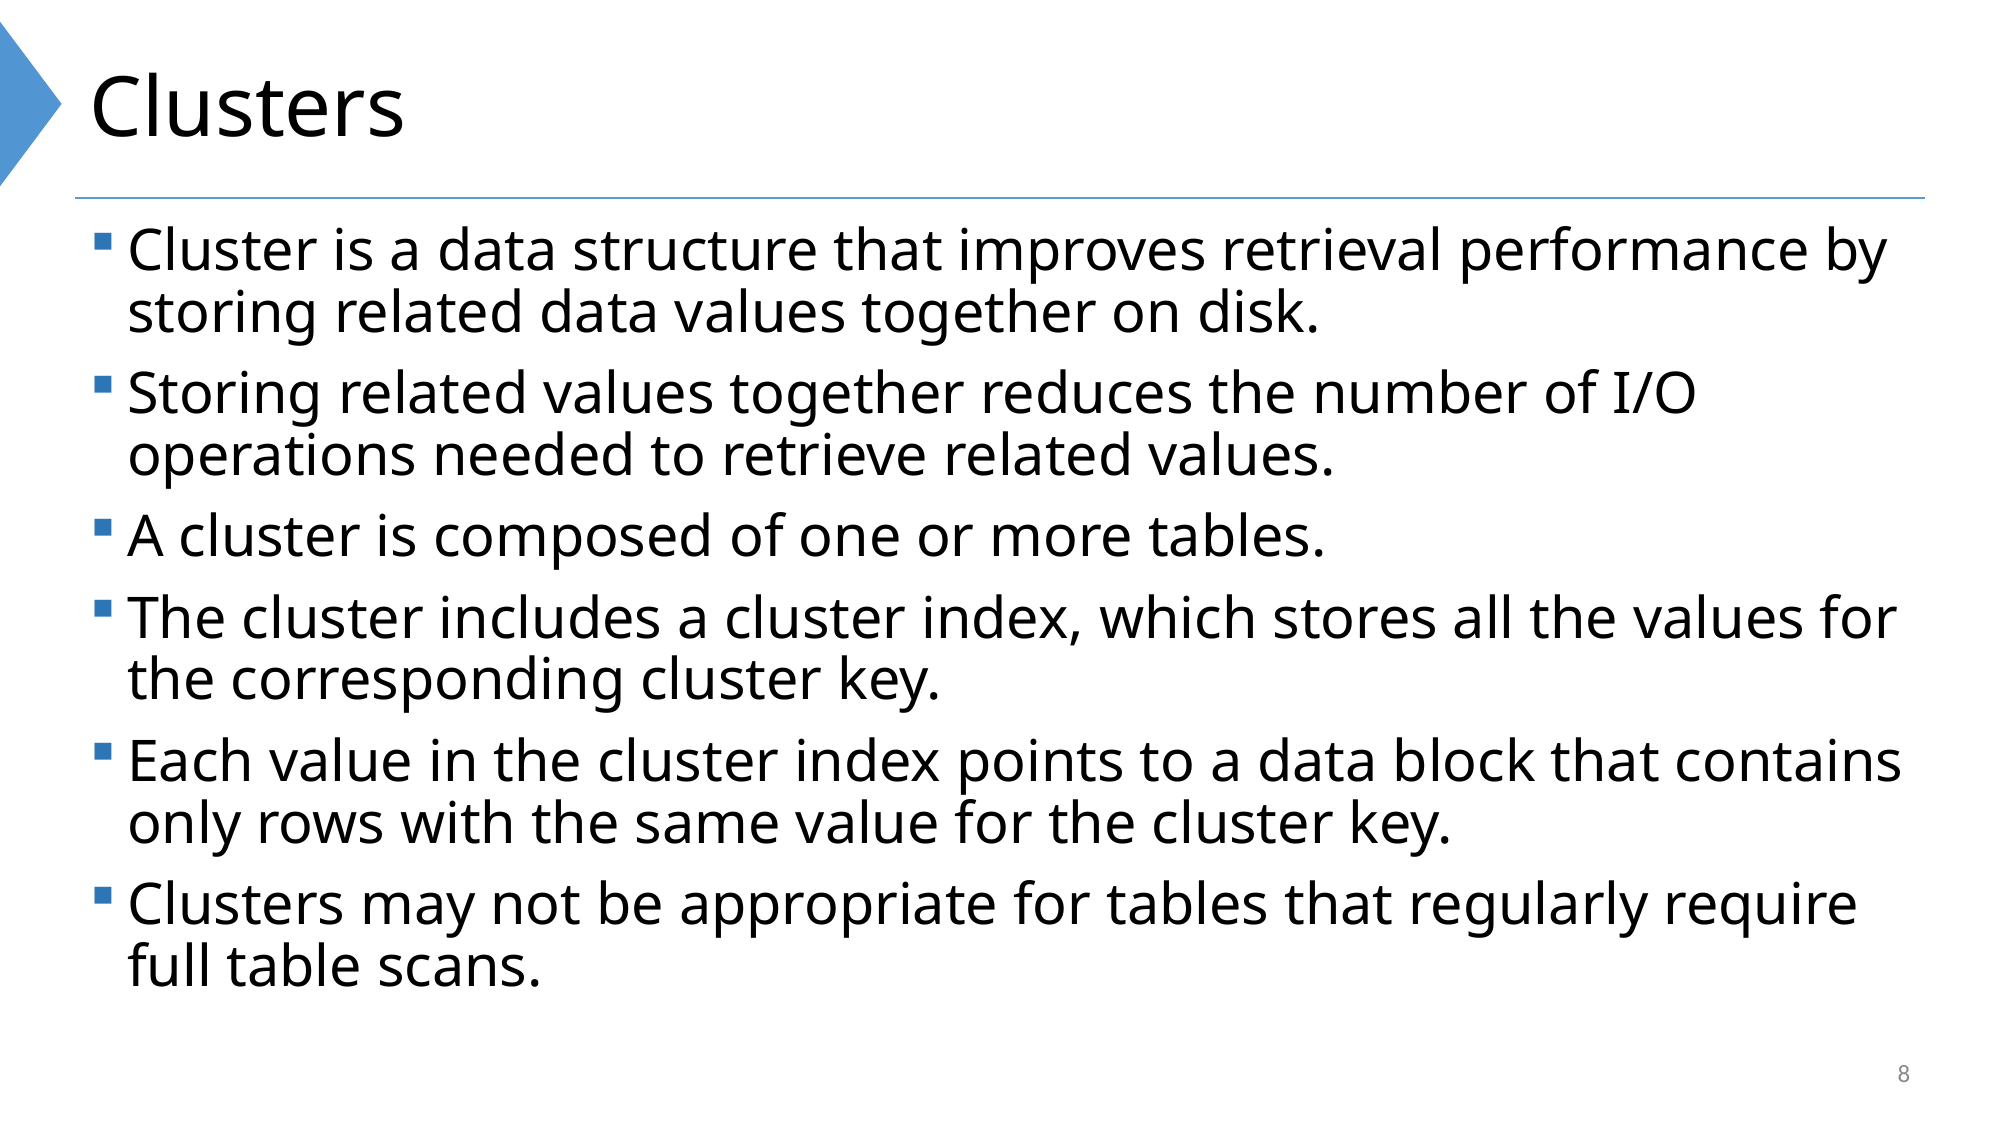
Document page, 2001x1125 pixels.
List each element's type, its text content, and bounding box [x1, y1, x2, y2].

title Clusters [74, 21, 1926, 198]
slide_number 8 [1475, 1042, 1926, 1103]
list Cluster is a data structure that improves retrieval performance by storing related data values together on disk. Storing related values together reduces the number of I/O operations needed to retrieve related values. A cluster is composed of one or more tables. The cluster includes a cluster index, which stores all the values for the corresponding cluster key. Each value in the cluster index points to a data block that contains only rows with the same value for the cluster key. Clusters may not be appropriate for tables that regularly require full table scans. [74, 213, 1926, 1014]
